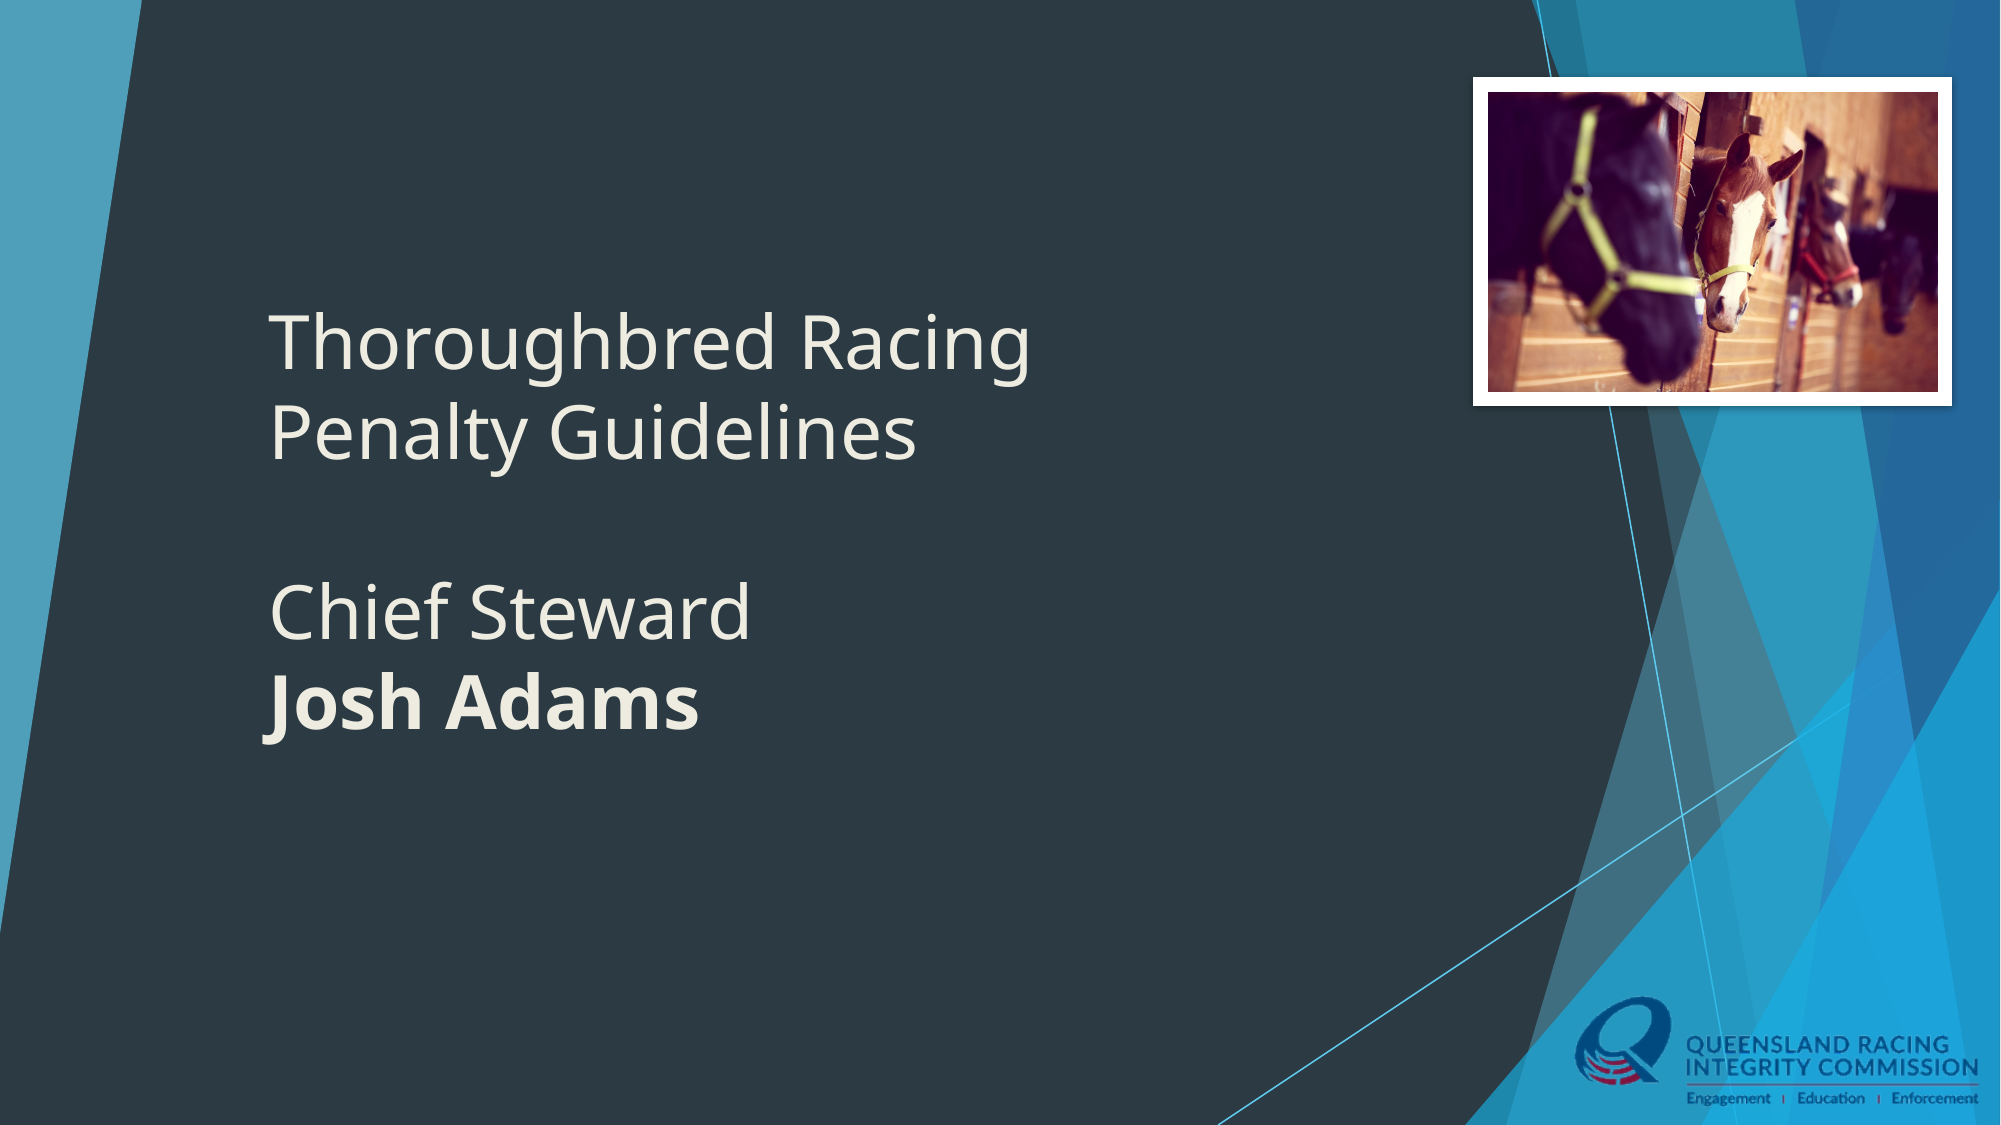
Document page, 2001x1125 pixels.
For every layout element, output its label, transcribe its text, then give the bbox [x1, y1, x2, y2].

text_box Thoroughbred Racing Penalty Guidelines Chief Steward Josh Adams [253, 287, 1304, 833]
picture [1487, 91, 1939, 392]
text_box [1566, 978, 1990, 1124]
